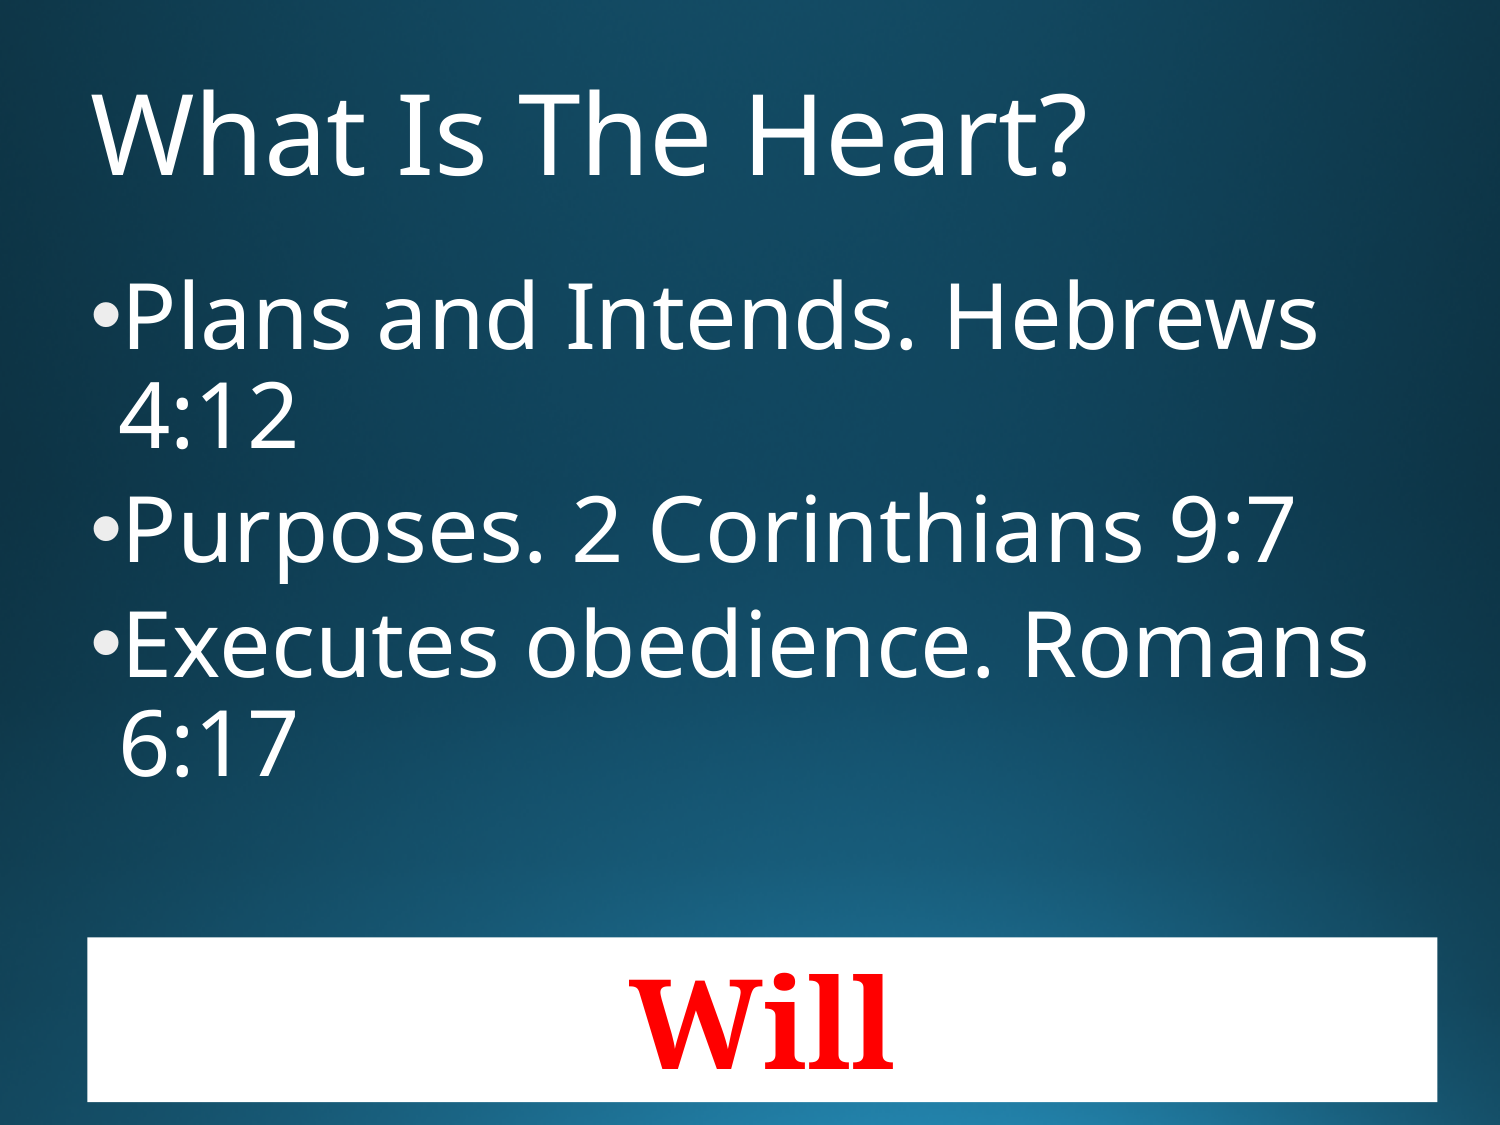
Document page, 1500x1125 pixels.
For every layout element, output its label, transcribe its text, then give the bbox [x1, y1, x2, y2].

list Plans and Intends. Hebrews 4:12 Purposes. 2 Corinthians 9:7 Executes obedience. Romans 6:17 [75, 262, 1425, 916]
title What Is The Heart? [75, 37, 1425, 241]
text_box Will [87, 937, 1438, 1103]
picture [0, 0, 1500, 1125]
